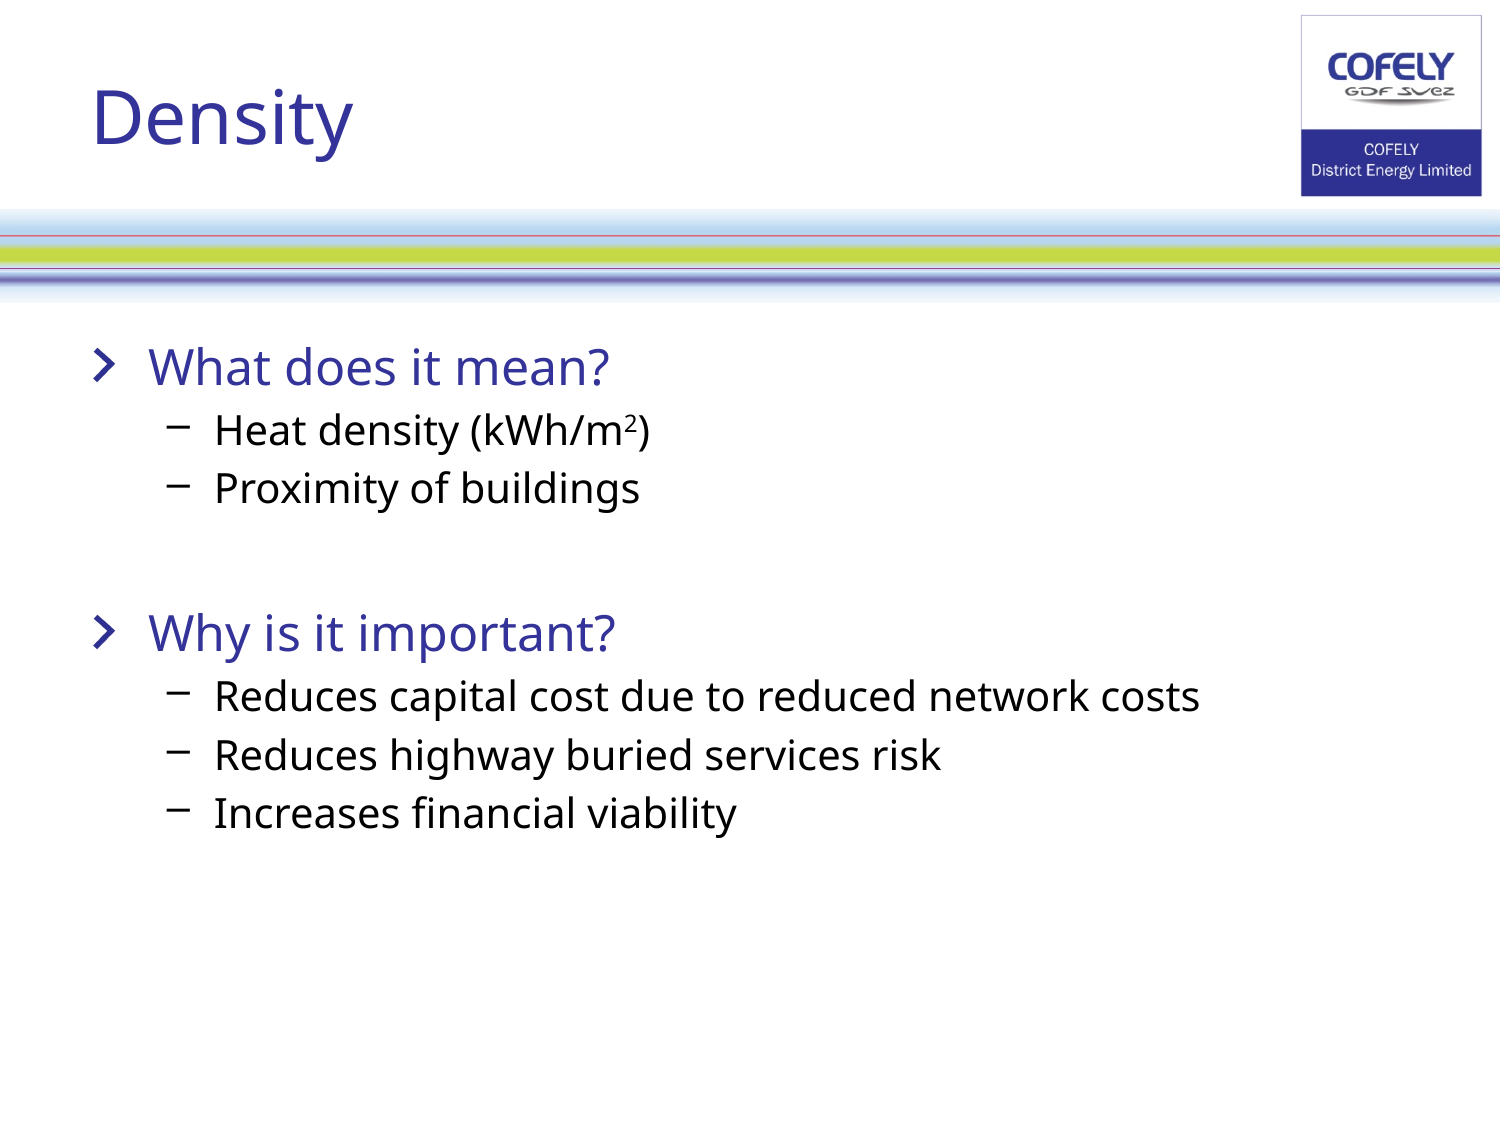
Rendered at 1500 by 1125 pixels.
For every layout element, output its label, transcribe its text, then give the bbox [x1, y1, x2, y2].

picture [1299, 13, 1483, 197]
picture [0, 209, 1500, 303]
title Density [74, 20, 1426, 209]
list What does it mean? Heat density (kWh/m2) Proximity of buildings Why is it important? Reduces capital cost due to reduced network costs Reduces highway buried services risk Increases financial viability [76, 327, 1428, 1071]
picture [91, 347, 116, 383]
picture [91, 614, 116, 650]
